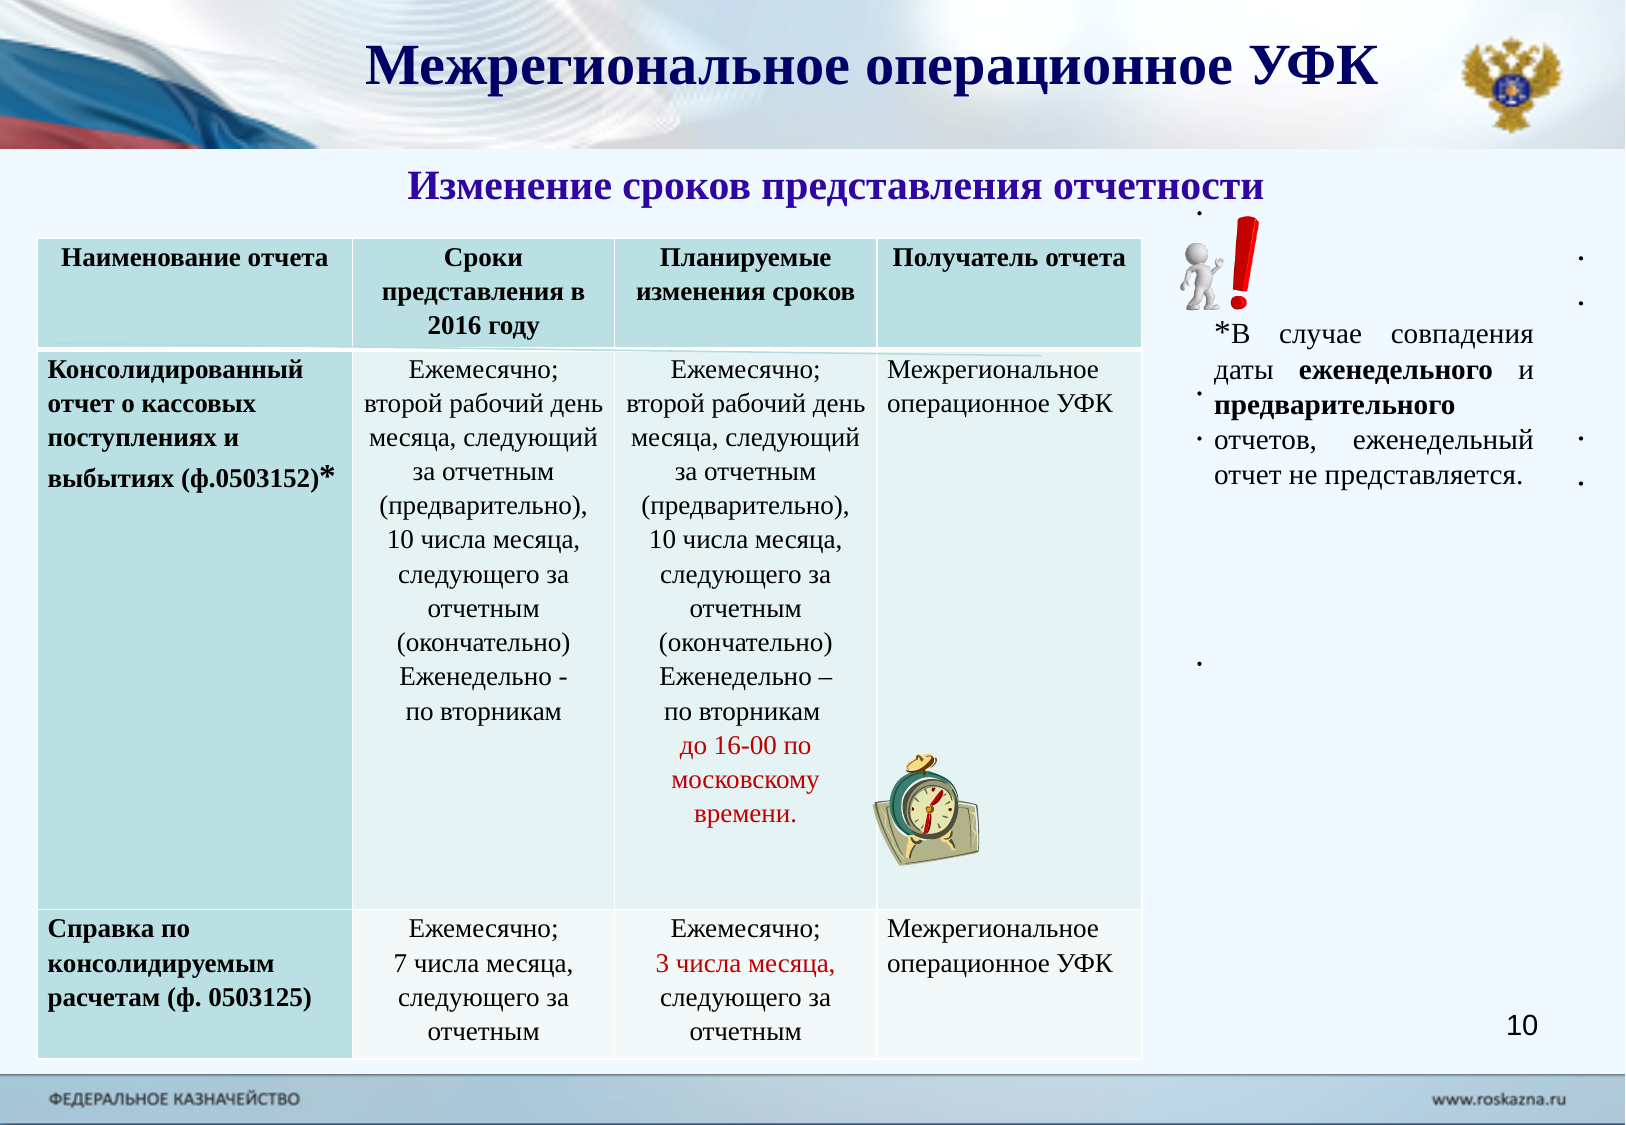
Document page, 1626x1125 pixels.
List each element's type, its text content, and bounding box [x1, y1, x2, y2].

text_box Изменение сроков представления отчетности [144, 160, 1528, 216]
slide_number 10 [1173, 998, 1554, 1074]
table_cell Справка по консолидируемым расчетам (ф. 0503125) [38, 910, 352, 1058]
table_cell Ежемесячно; второй рабочий день месяца, следующий за отчетным (предварительно), 10 числа месяца, следующего за отчетным (окончательно) Еженедельно – по вторникам до 16-00 по московскому времени. [615, 364, 876, 909]
table_cell Ежемесячно; 3 числа месяца, следующего за отчетным [615, 910, 876, 1058]
picture [0, 0, 1625, 150]
table_header Наименование отчета [38, 239, 352, 347]
picture [0, 1074, 1625, 1125]
picture [872, 751, 982, 868]
table_header Планируемые изменения сроков [615, 239, 876, 341]
table_cell Ежемесячно; 7 числа месяца, следующего за отчетным [353, 910, 614, 1058]
table_cell Консолидированный отчет о кассовых поступлениях и выбытиях (ф.0503152)* [38, 352, 352, 909]
table_cell Межрегиональное операционное УФК [878, 352, 1141, 909]
table_header Получатель отчета [878, 239, 1141, 347]
picture [1176, 213, 1278, 315]
table_cell Межрегиональное операционное УФК [878, 910, 1141, 1058]
table_header Сроки представления в 2016 году [353, 239, 614, 341]
table_cell Ежемесячно; второй рабочий день месяца, следующий за отчетным (предварительно), 10 числа месяца, следующего за отчетным (окончательно) Еженедельно - по вторникам [353, 364, 614, 909]
text_box *В случае совпадения даты еженедельного и предварительного отчетов, еженедельный отчет не представляется. [1199, 303, 1549, 498]
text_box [51, 342, 1042, 357]
